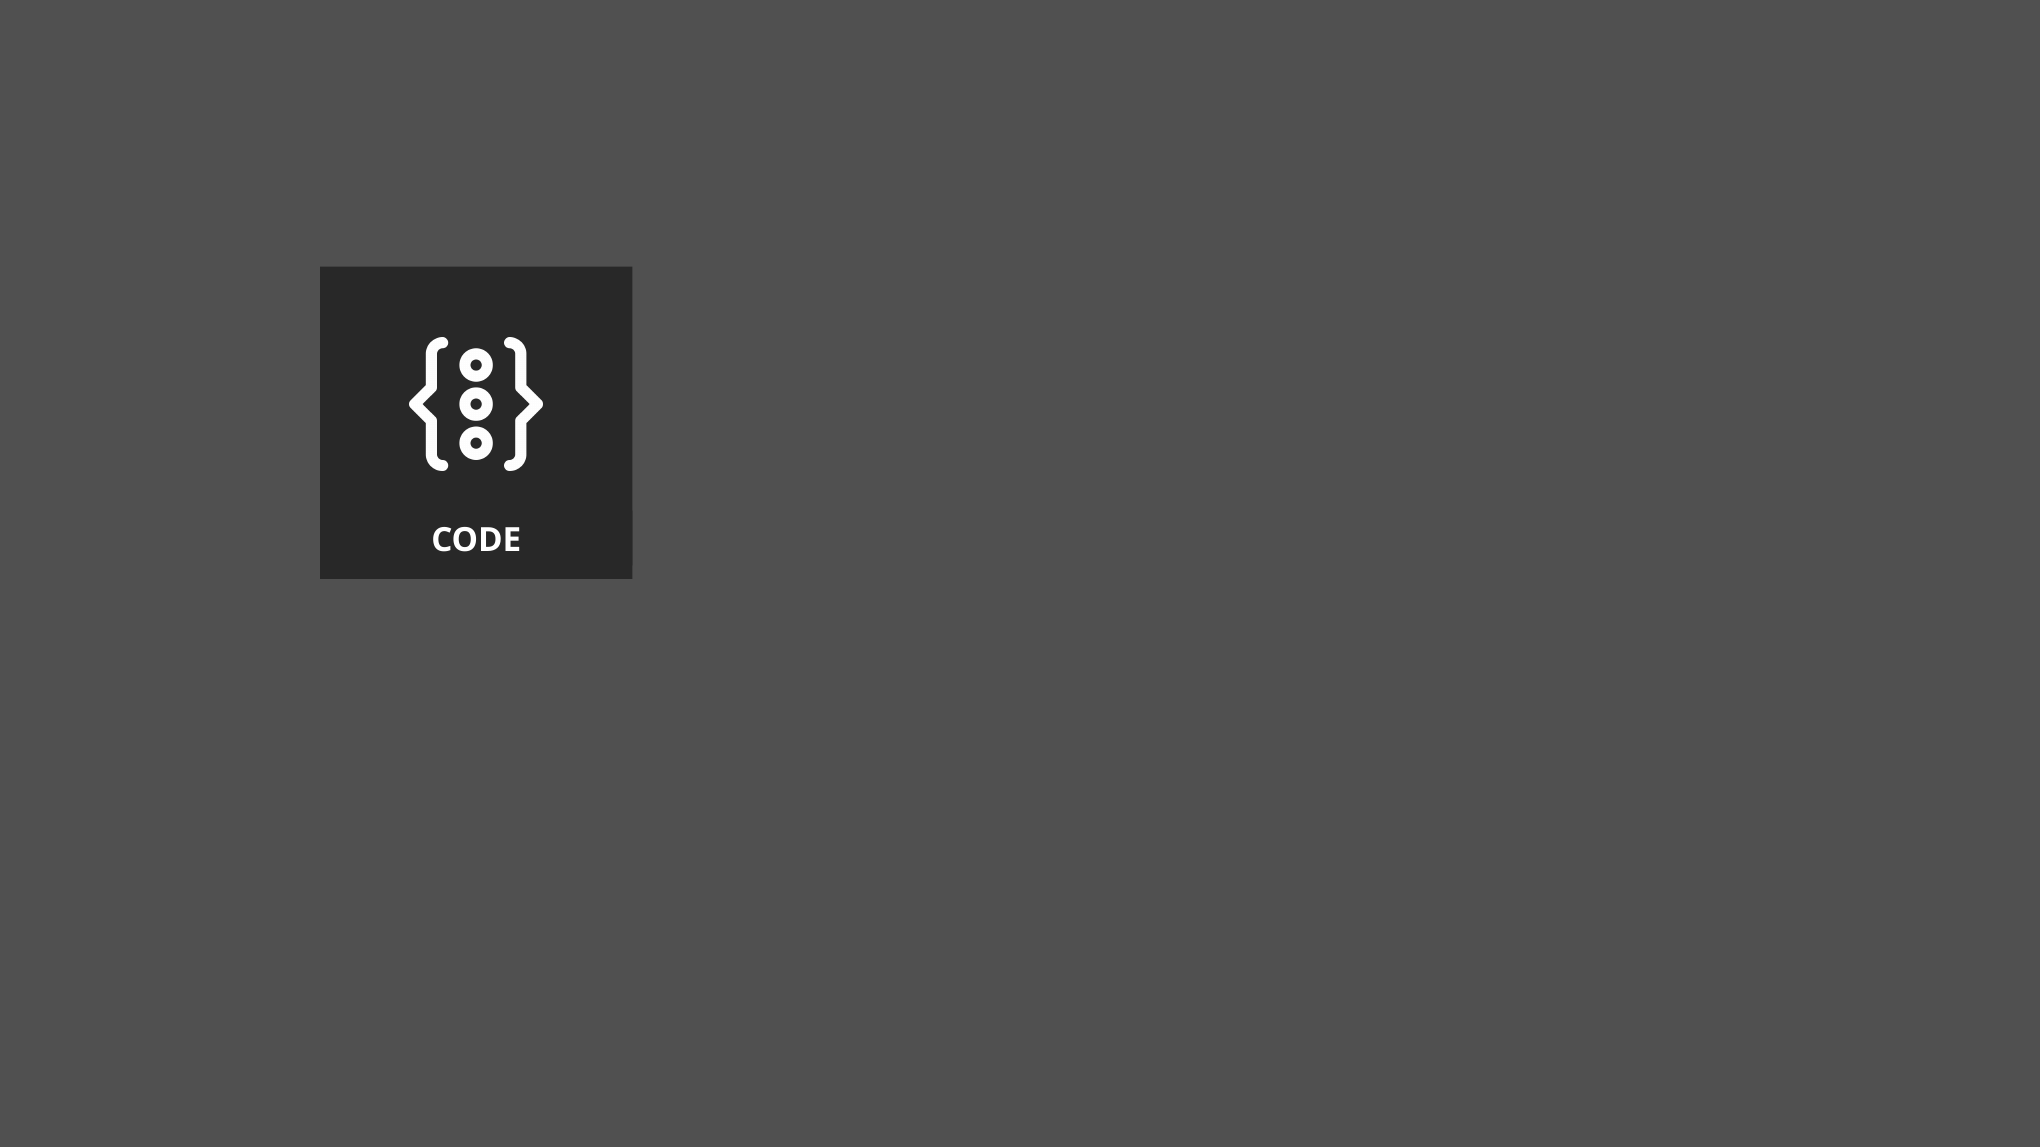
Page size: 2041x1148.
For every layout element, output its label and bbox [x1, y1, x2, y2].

text_box [319, 266, 633, 580]
